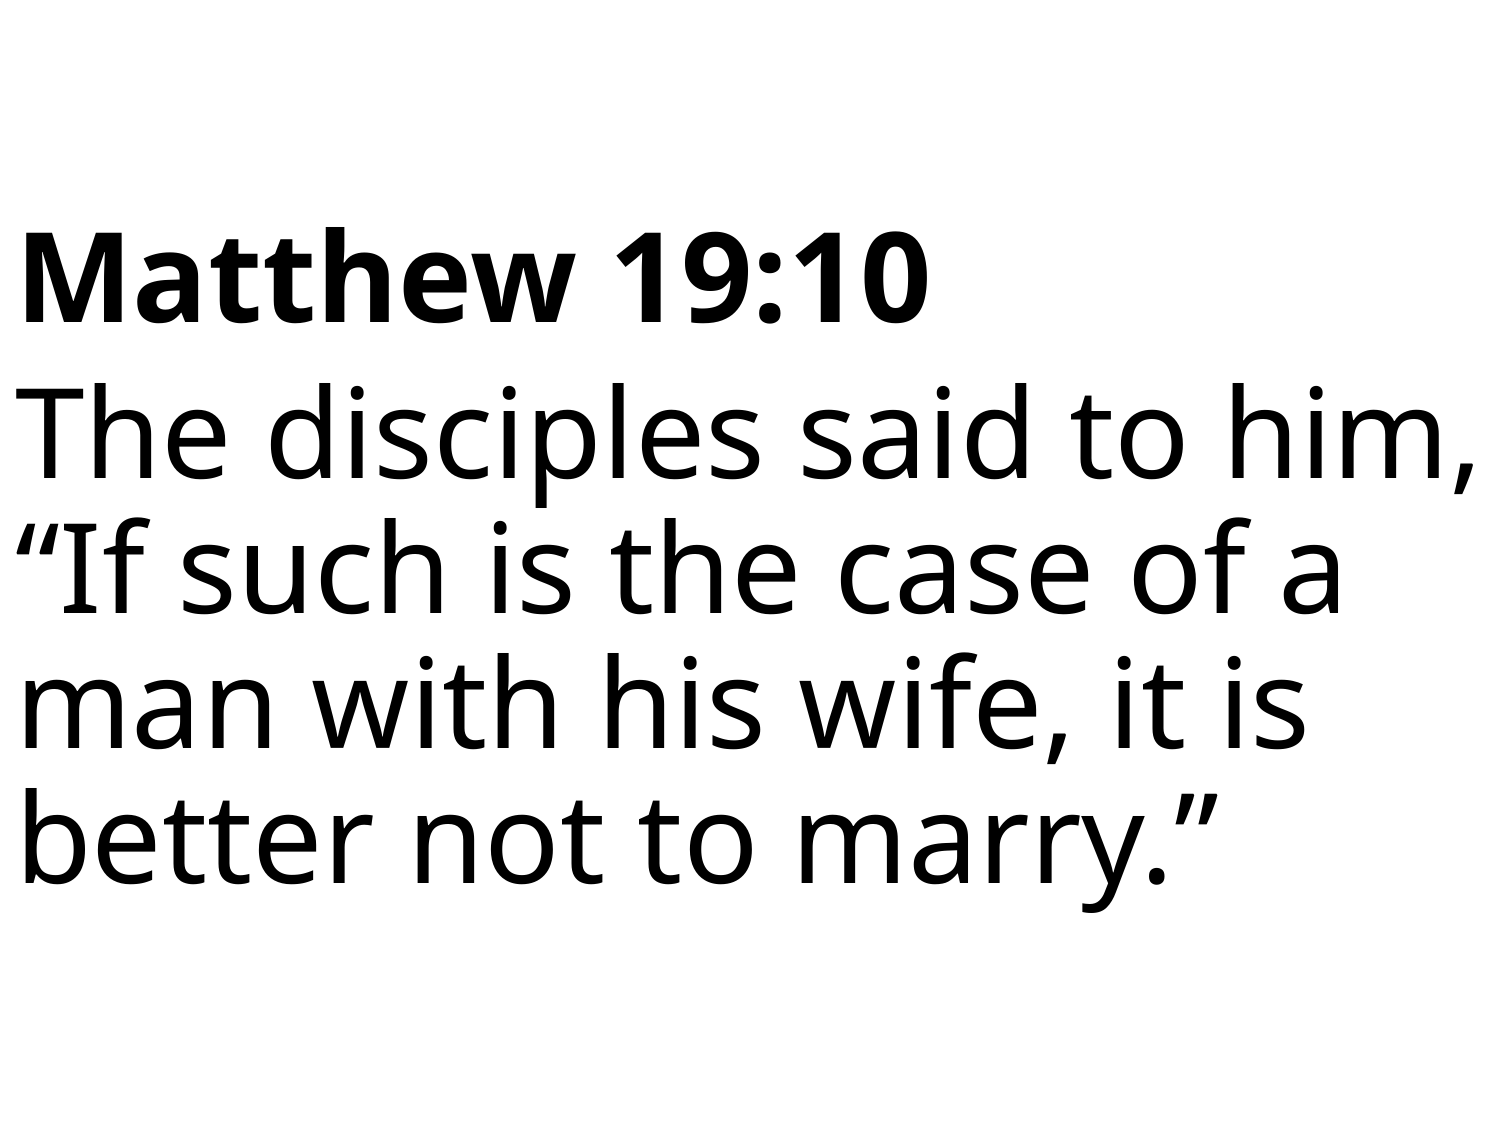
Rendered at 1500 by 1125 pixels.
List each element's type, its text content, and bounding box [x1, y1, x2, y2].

list Matthew 19:10 The disciples said to him, “If such is the case of a man with his wife, it is better not to marry.” [0, 206, 1500, 918]
